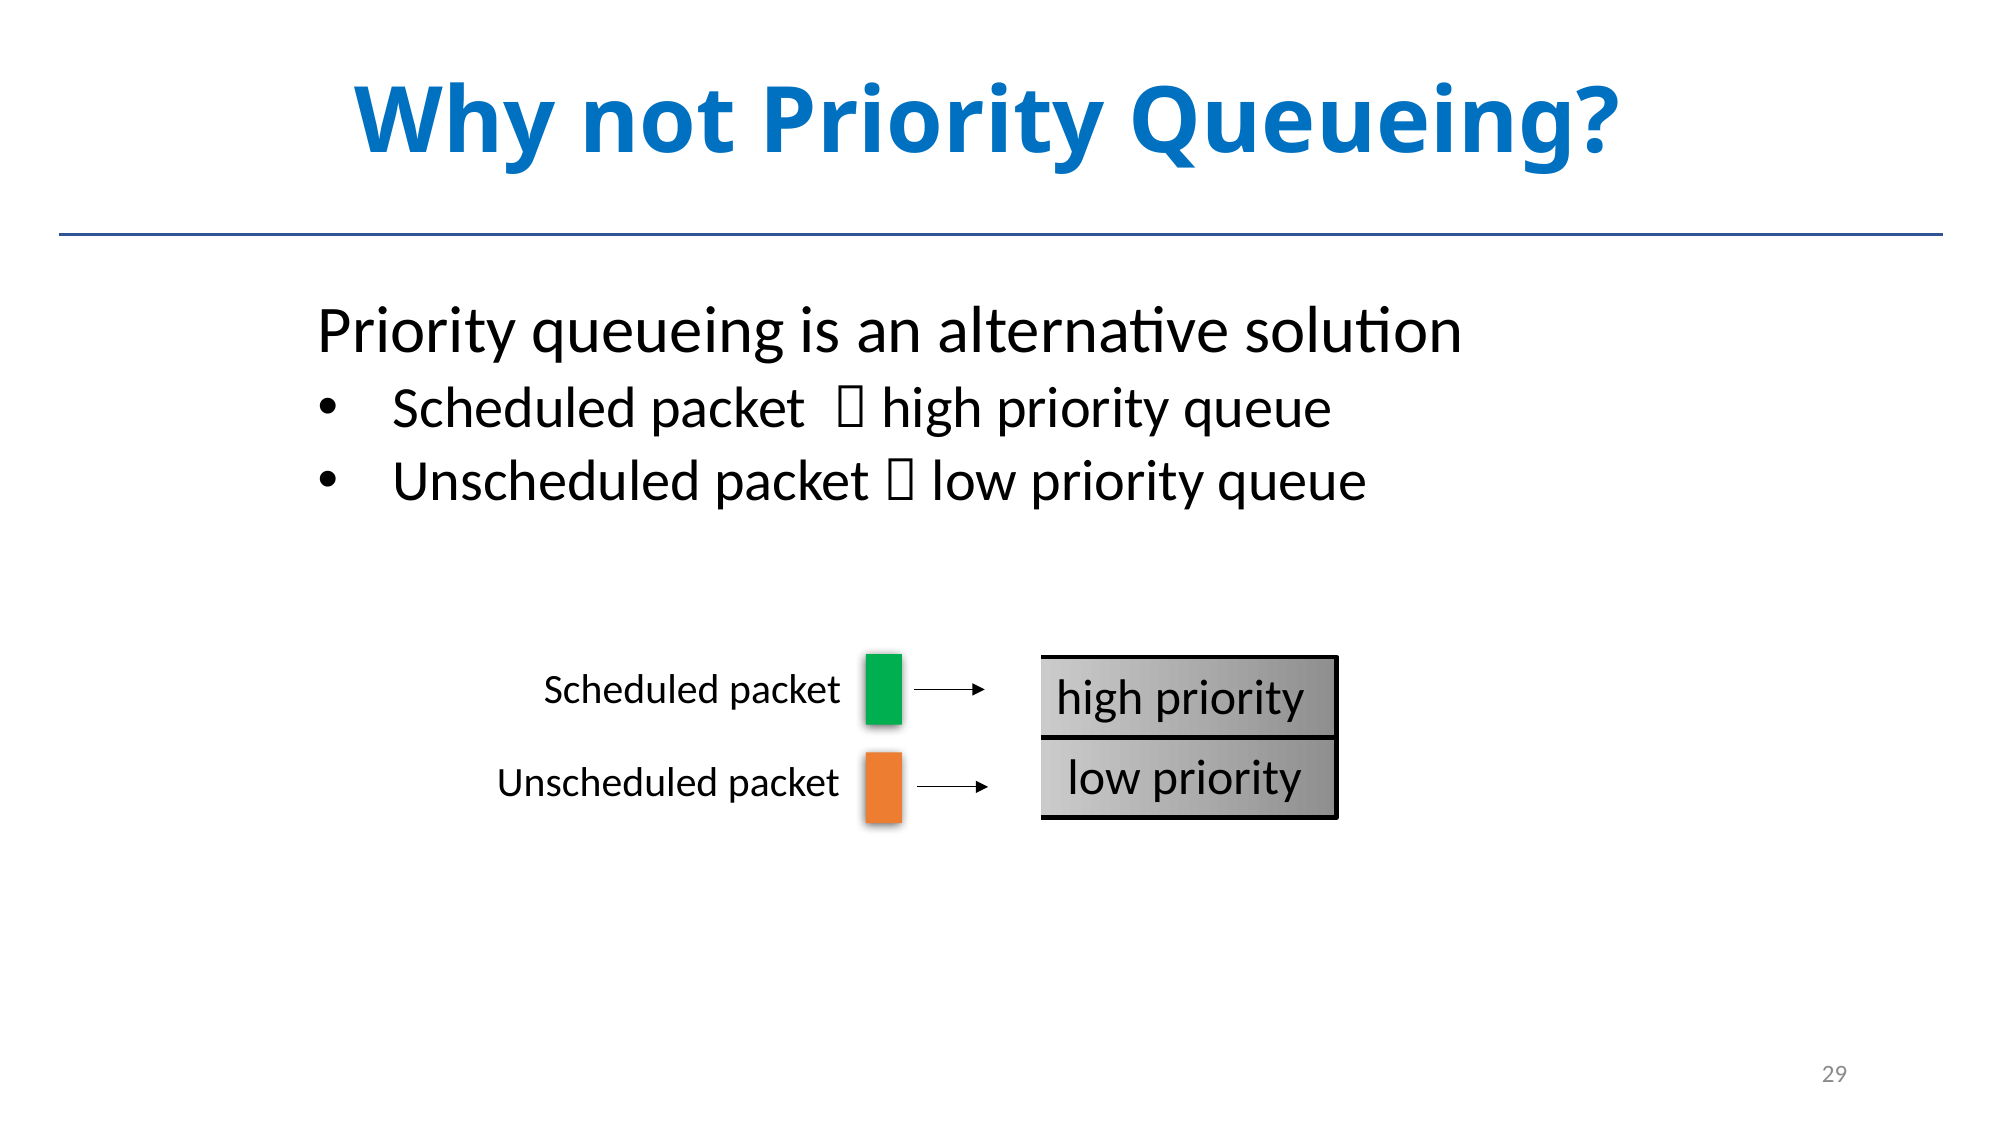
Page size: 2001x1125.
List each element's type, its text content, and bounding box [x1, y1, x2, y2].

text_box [1041, 656, 1337, 818]
slide_number 29 [1412, 1042, 1863, 1103]
text_box Unscheduled packet [482, 746, 855, 812]
text_box [865, 752, 902, 824]
list Priority queueing is an alternative solution Scheduled packet  high priority queue Unscheduled packet  low priority queue [302, 287, 1698, 975]
title Why not Priority Queueing? [324, 0, 1675, 233]
text_box Scheduled packet [528, 654, 857, 719]
text_box [865, 654, 902, 725]
